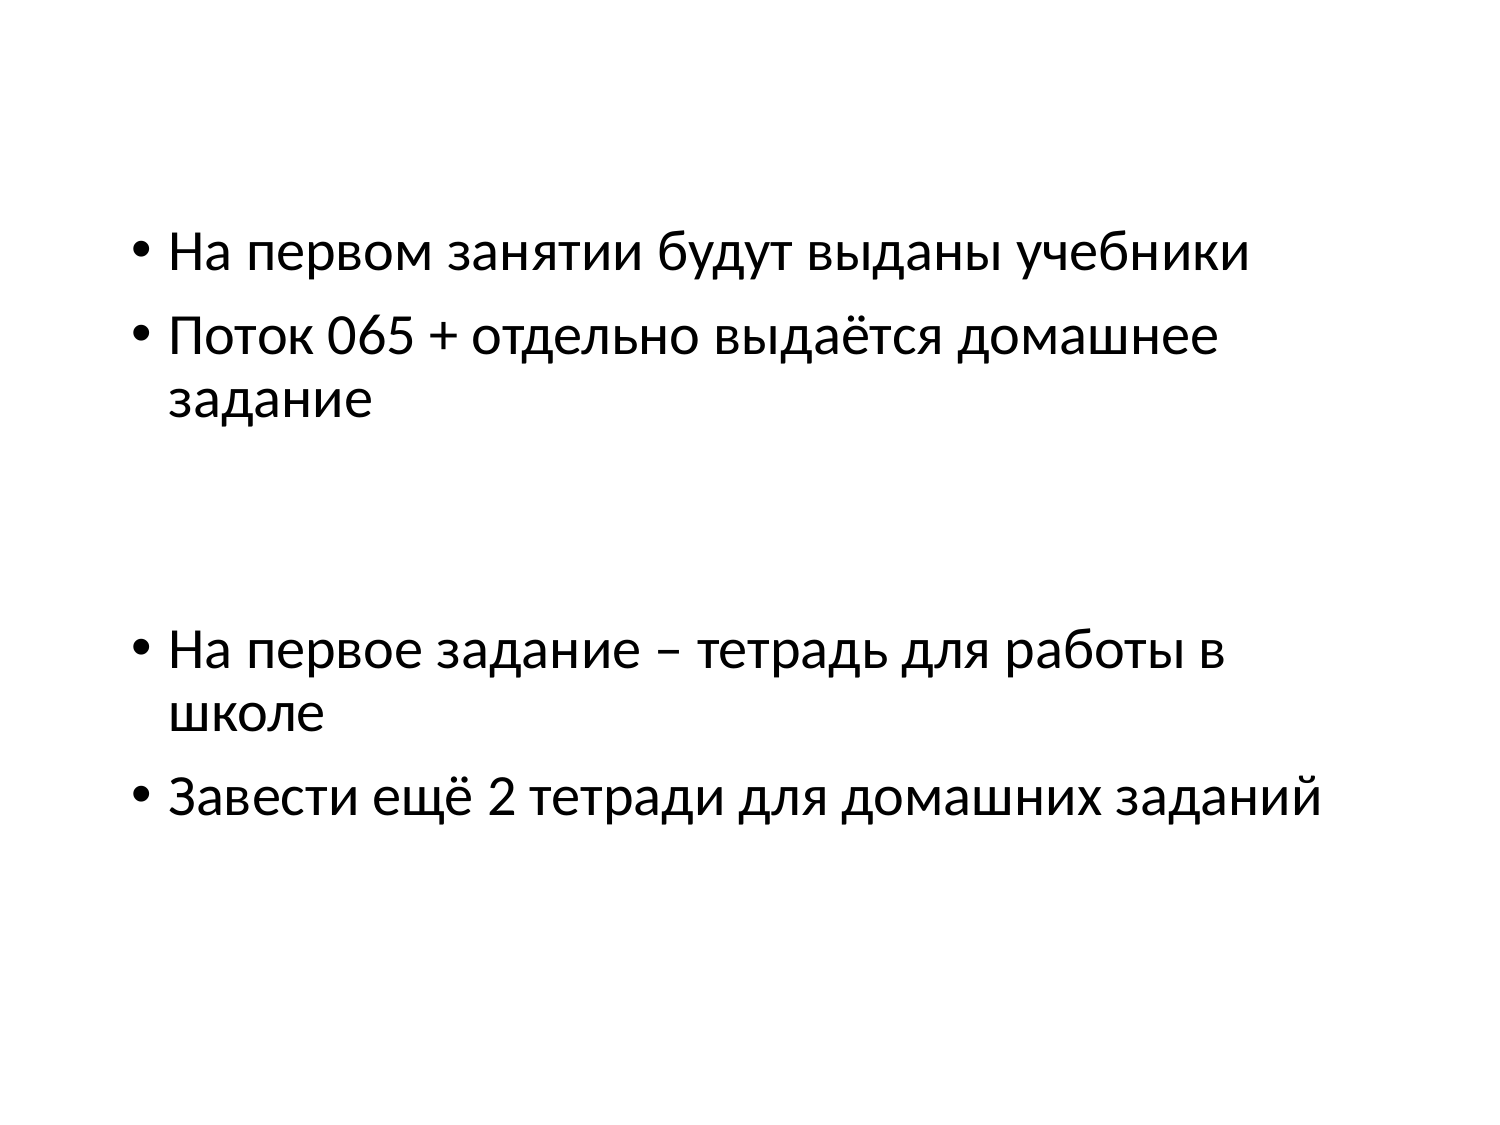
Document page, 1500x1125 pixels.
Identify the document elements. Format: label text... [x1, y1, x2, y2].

list На первом занятии будут выданы учебники Поток 065 + отдельно выдаётся домашнее задание На первое задание – тетрадь для работы в школе Завести ещё 2 тетради для домашних заданий [116, 212, 1410, 927]
